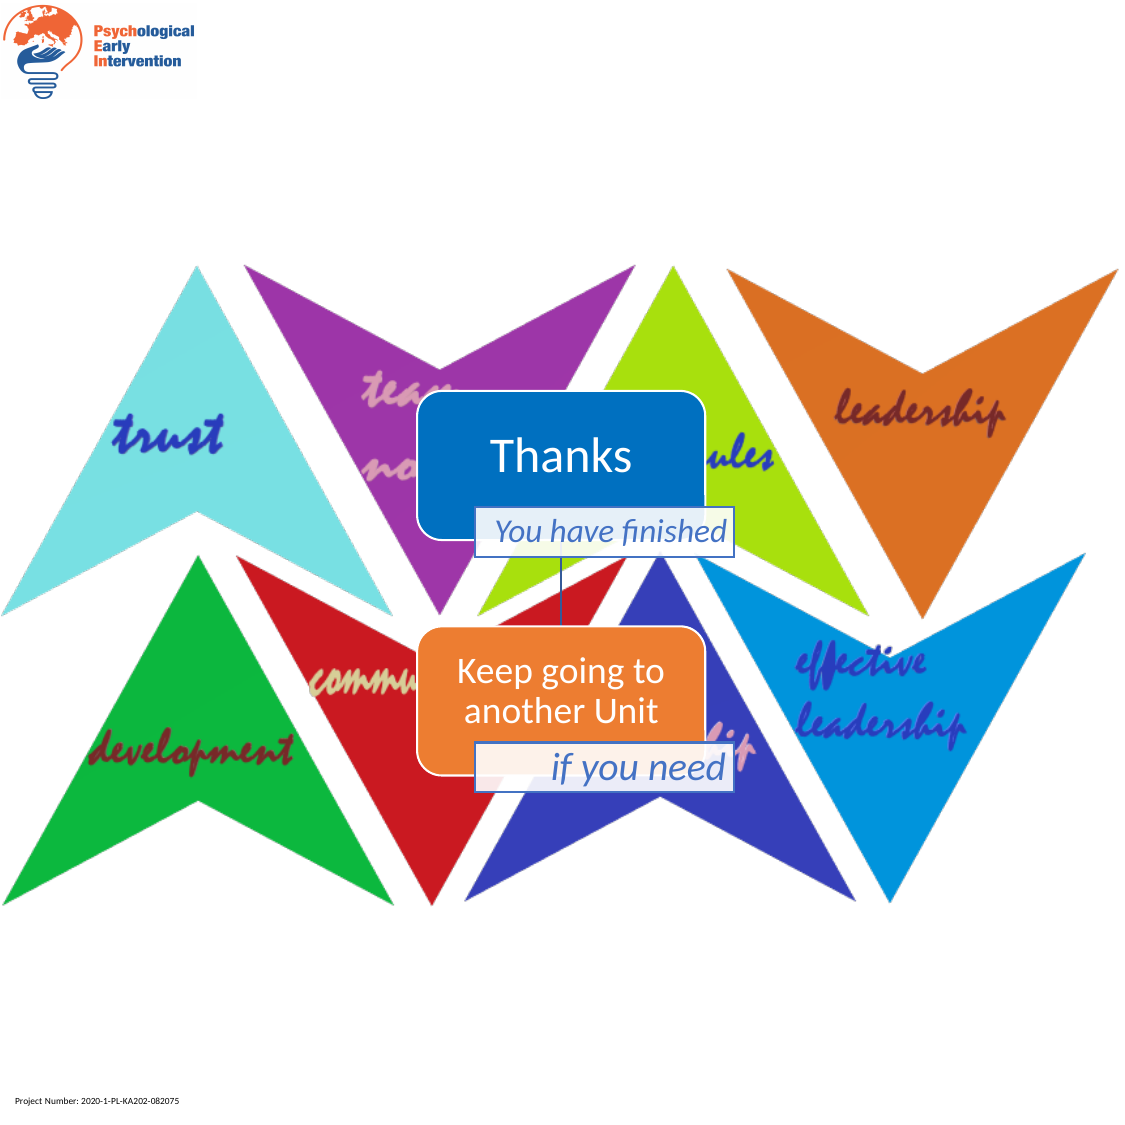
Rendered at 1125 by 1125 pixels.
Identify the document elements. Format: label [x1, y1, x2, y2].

picture [1, 3, 197, 99]
text_box [416, 390, 735, 793]
picture [0, 233, 1125, 935]
